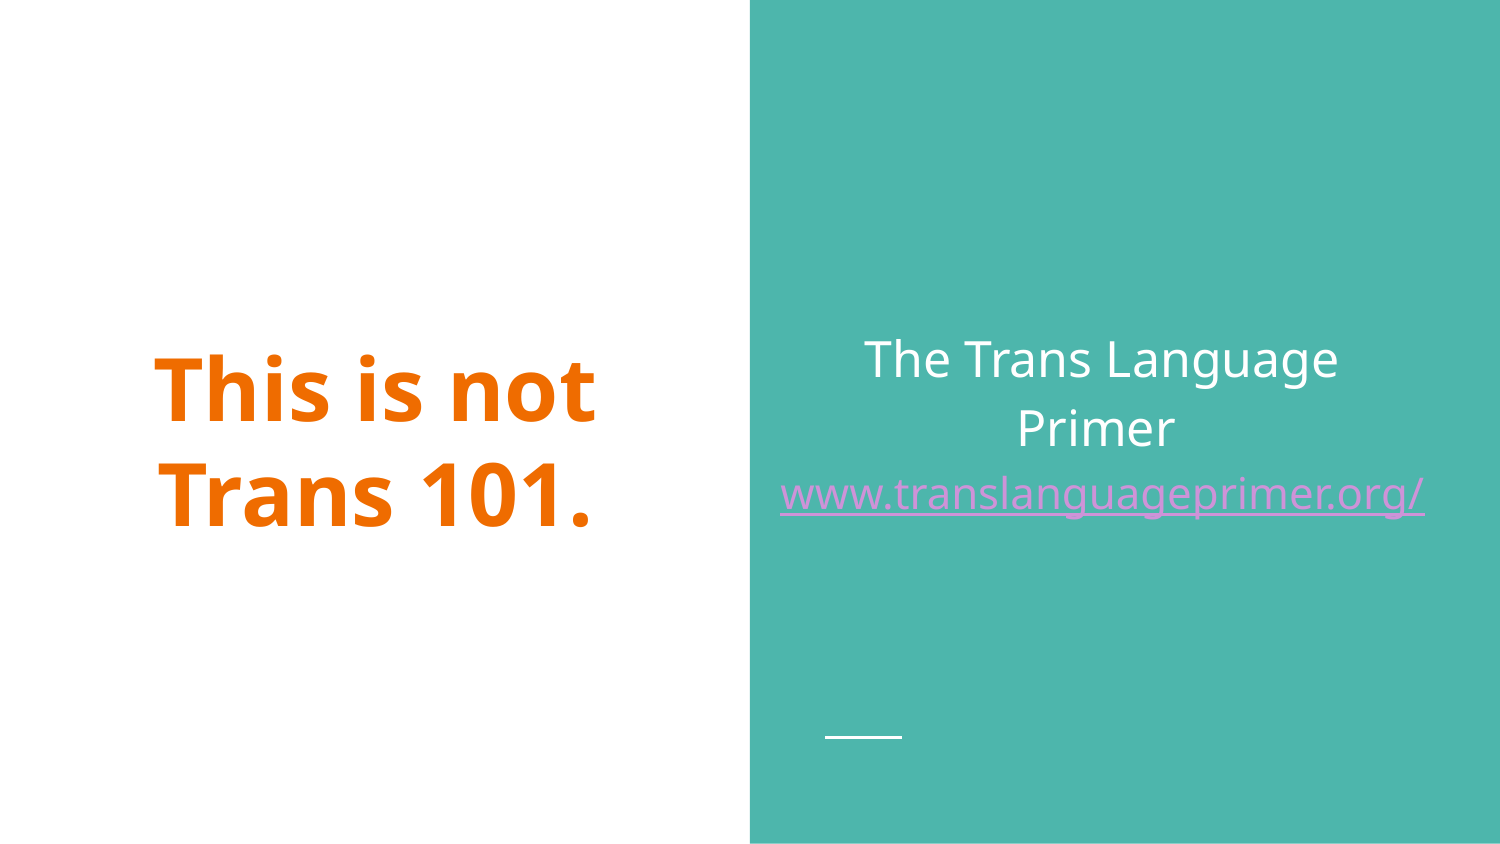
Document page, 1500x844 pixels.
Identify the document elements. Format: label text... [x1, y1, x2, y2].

title This is not Trans 101. [43, 284, 708, 560]
list The Trans Language Primer www.translanguageprimer.org/ [765, 118, 1440, 725]
